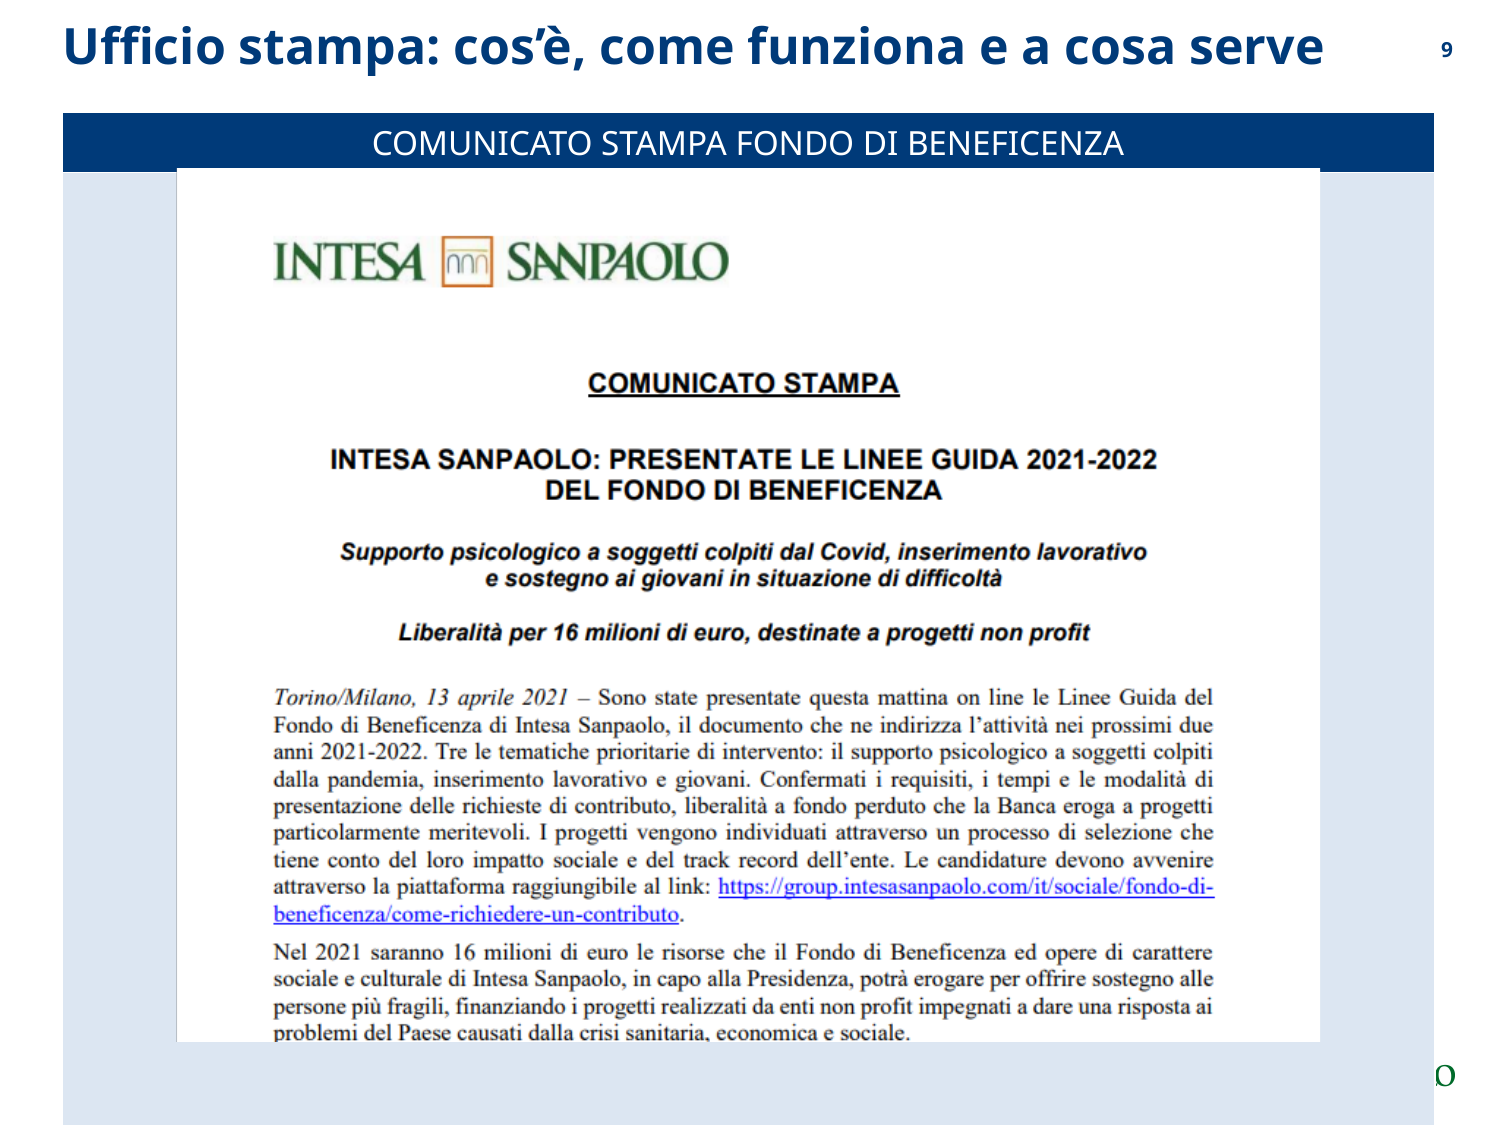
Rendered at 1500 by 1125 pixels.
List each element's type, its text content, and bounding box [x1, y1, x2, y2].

picture [1436, 1061, 1455, 1090]
table_header COMUNICATO STAMPA FONDO DI BENEFICENZA [63, 113, 1434, 172]
text_box Ufficio stampa: cos’è, come funziona e a cosa serve [62, 14, 1470, 96]
picture [176, 168, 1321, 1042]
table_cell [63, 173, 1434, 1125]
